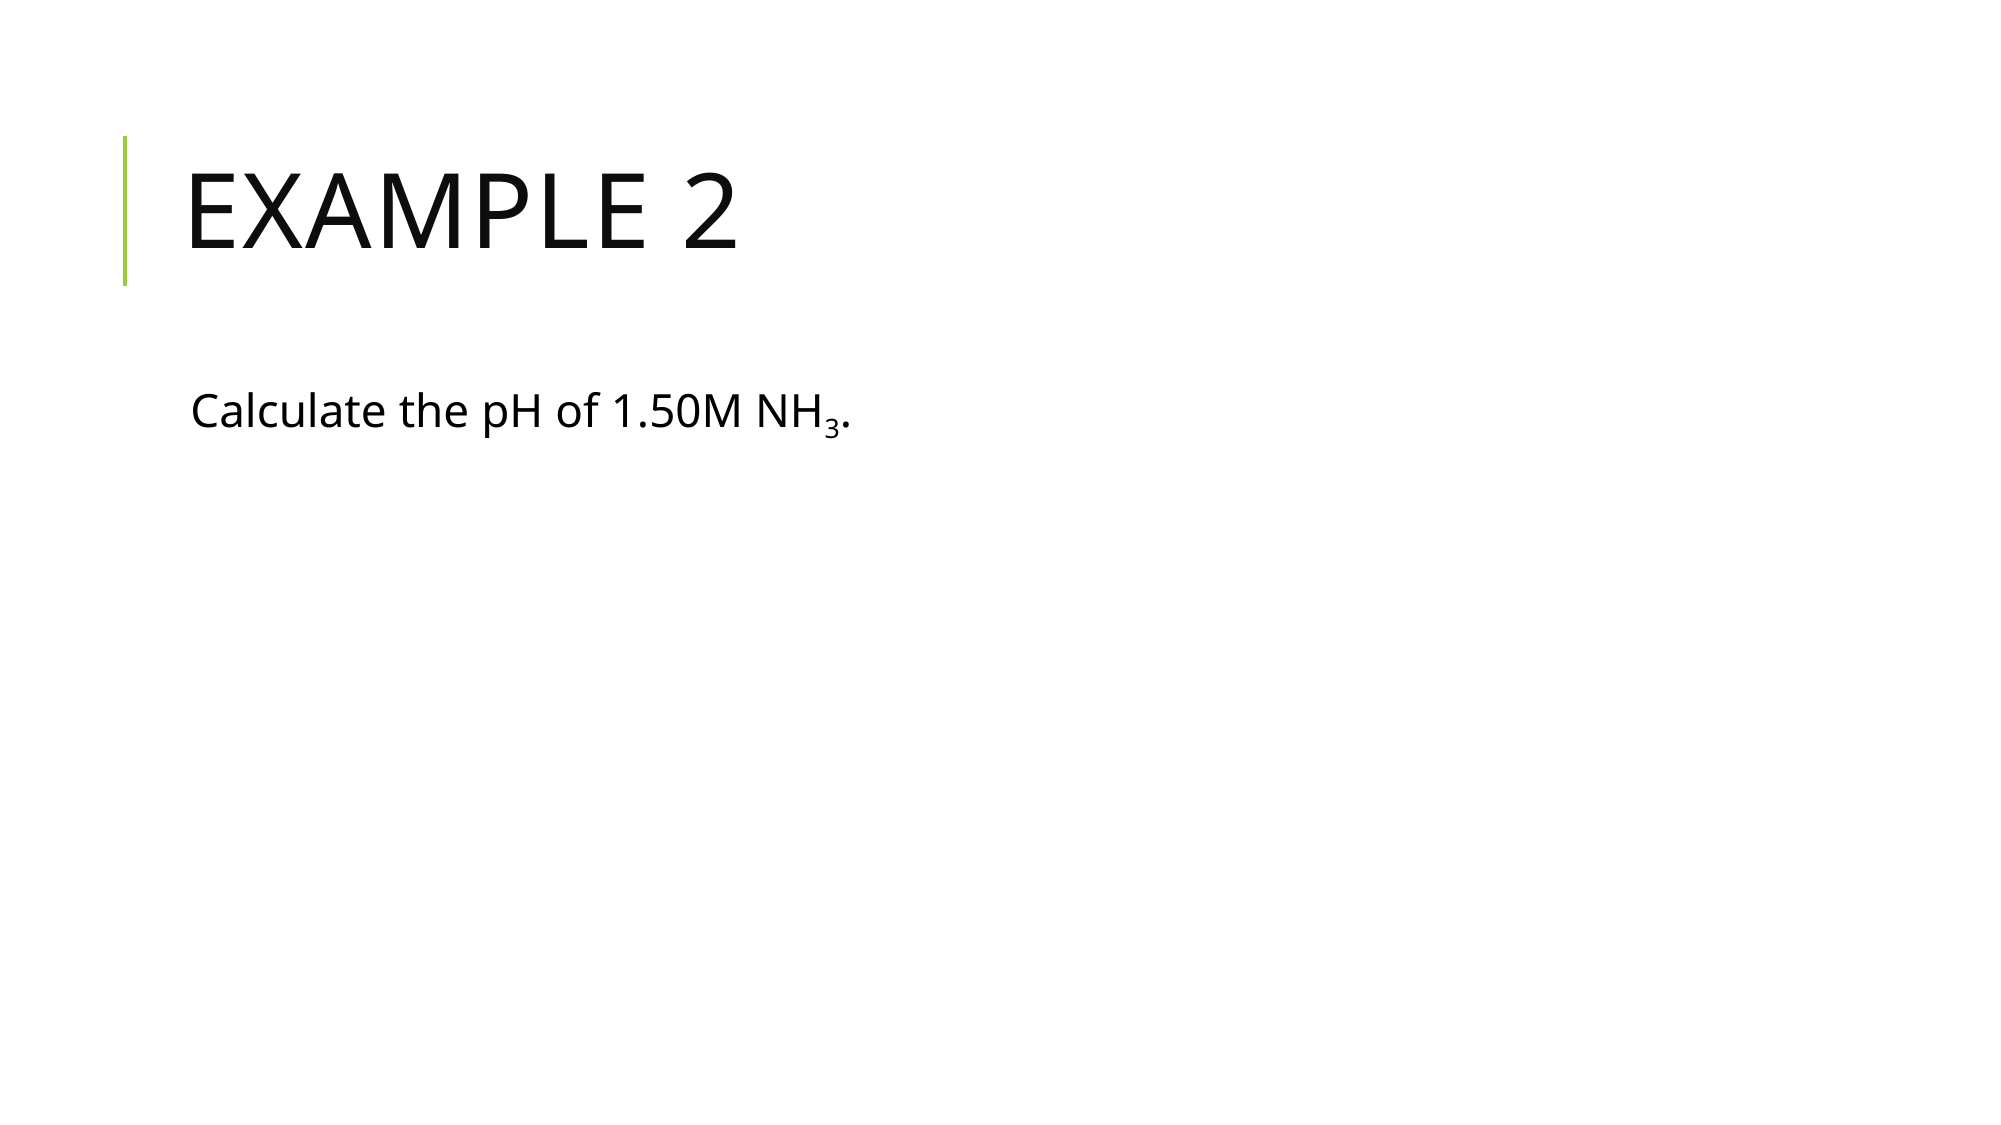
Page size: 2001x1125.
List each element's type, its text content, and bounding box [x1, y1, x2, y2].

title Example 2 [168, 96, 1763, 342]
list Calculate the pH of 1.50M NH3. [168, 375, 1763, 1035]
